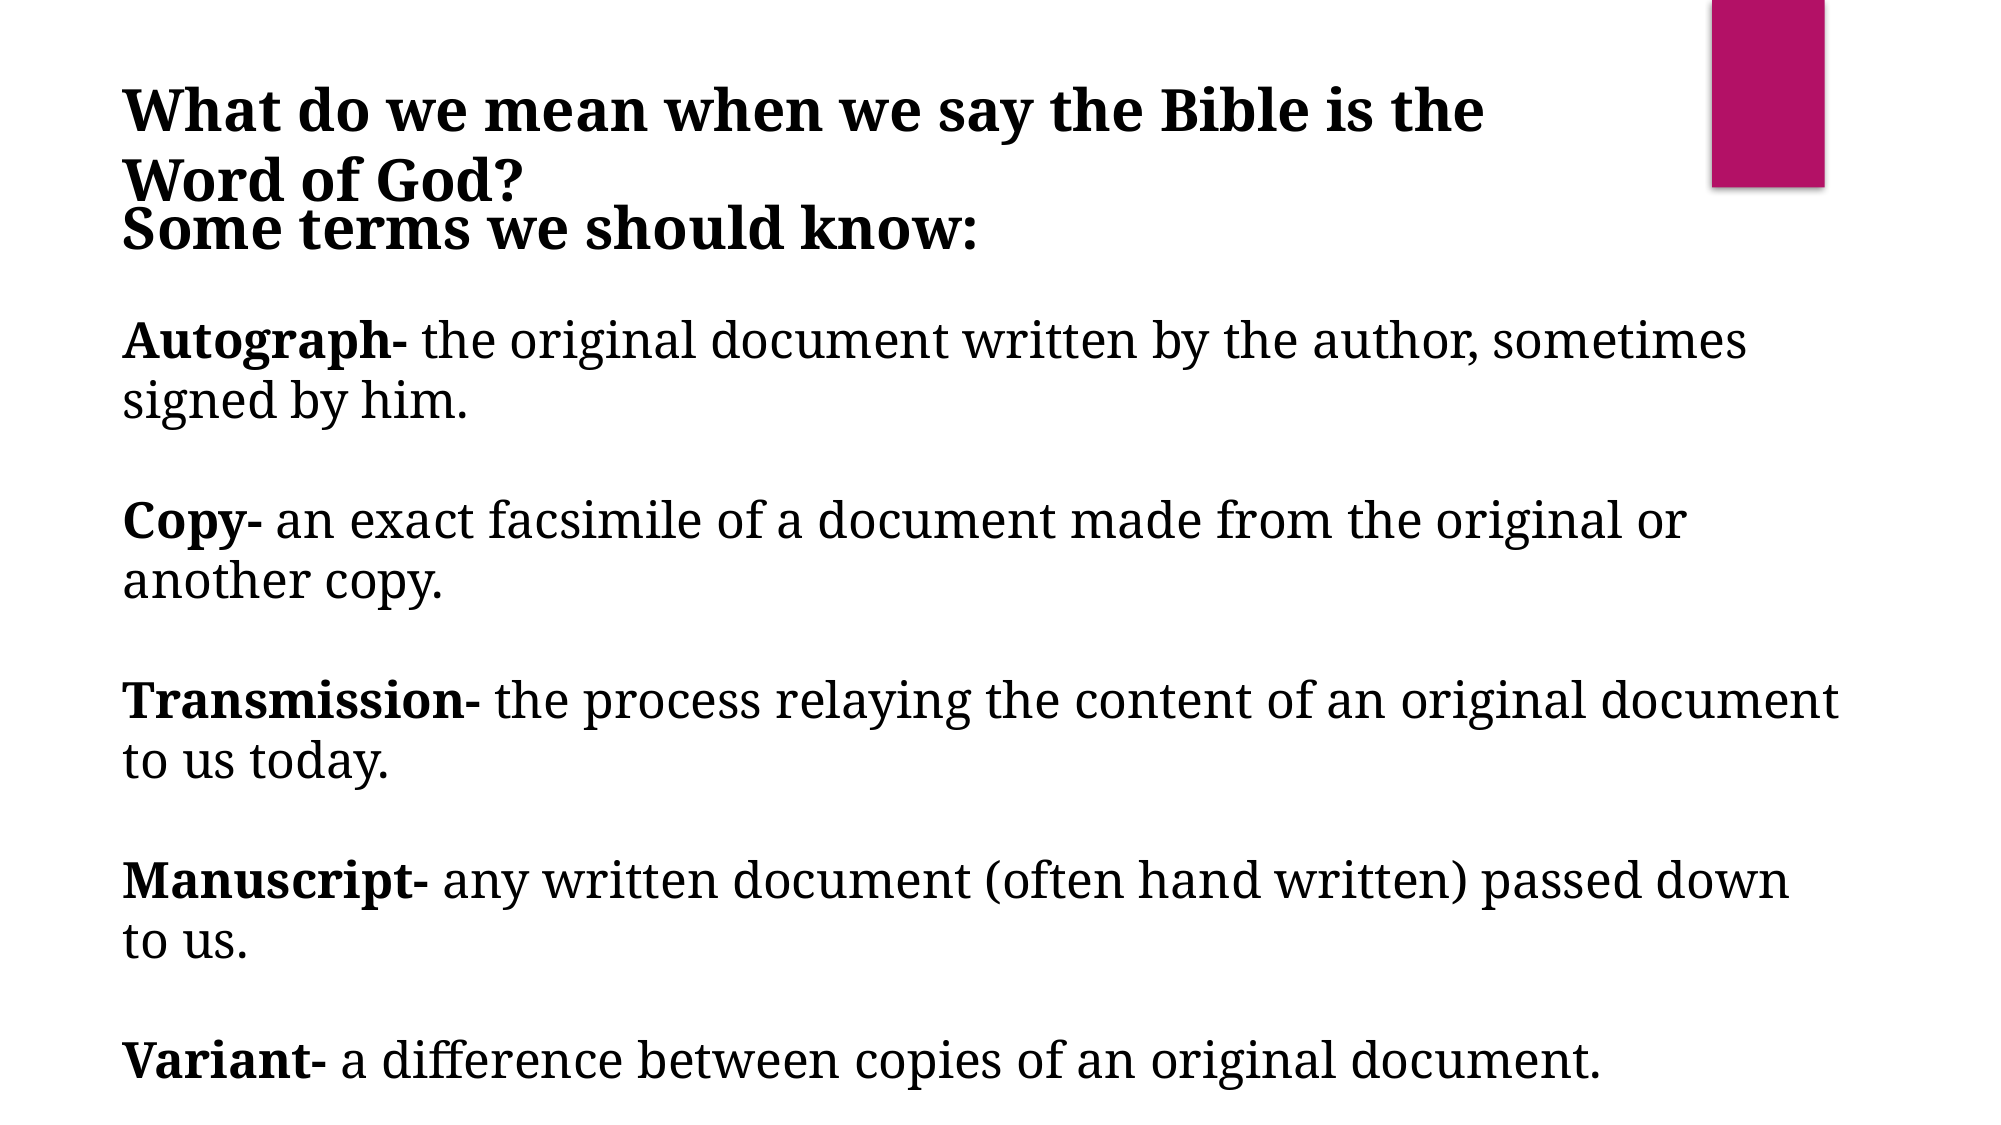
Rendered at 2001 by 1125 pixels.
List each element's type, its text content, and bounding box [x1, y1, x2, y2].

text_box Autograph- the original document written by the author, sometimes signed by him. Copy- an exact facsimile of a document made from the original or another copy. Transmission- the process relaying the content of an original document to us today. Manuscript- any written document (often hand written) passed down to us. Variant- a difference between copies of an original document. Extant period- the length of time between the autograph and the oldest copy. [108, 301, 1858, 1125]
text_box What do we mean when we say the Bible is the Word of God? [108, 65, 1659, 183]
text_box Some terms we should know: [108, 183, 1912, 269]
